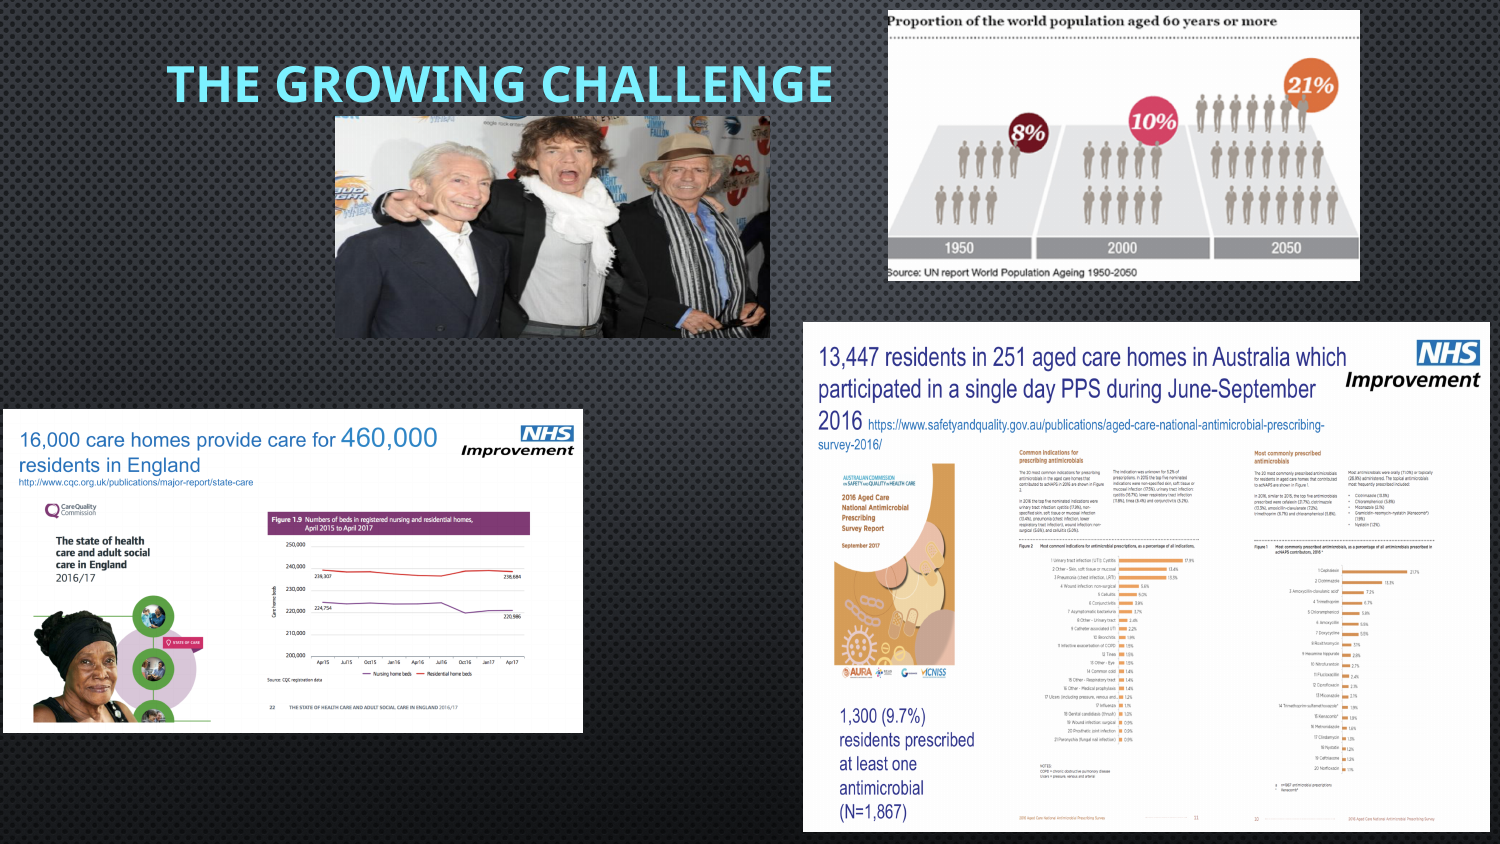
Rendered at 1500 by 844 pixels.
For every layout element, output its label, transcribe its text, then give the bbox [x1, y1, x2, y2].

title THE GROWING CHALLENGE [155, 20, 888, 146]
picture [335, 116, 770, 338]
picture [888, 10, 1360, 281]
picture [803, 322, 1491, 832]
picture [3, 409, 583, 733]
